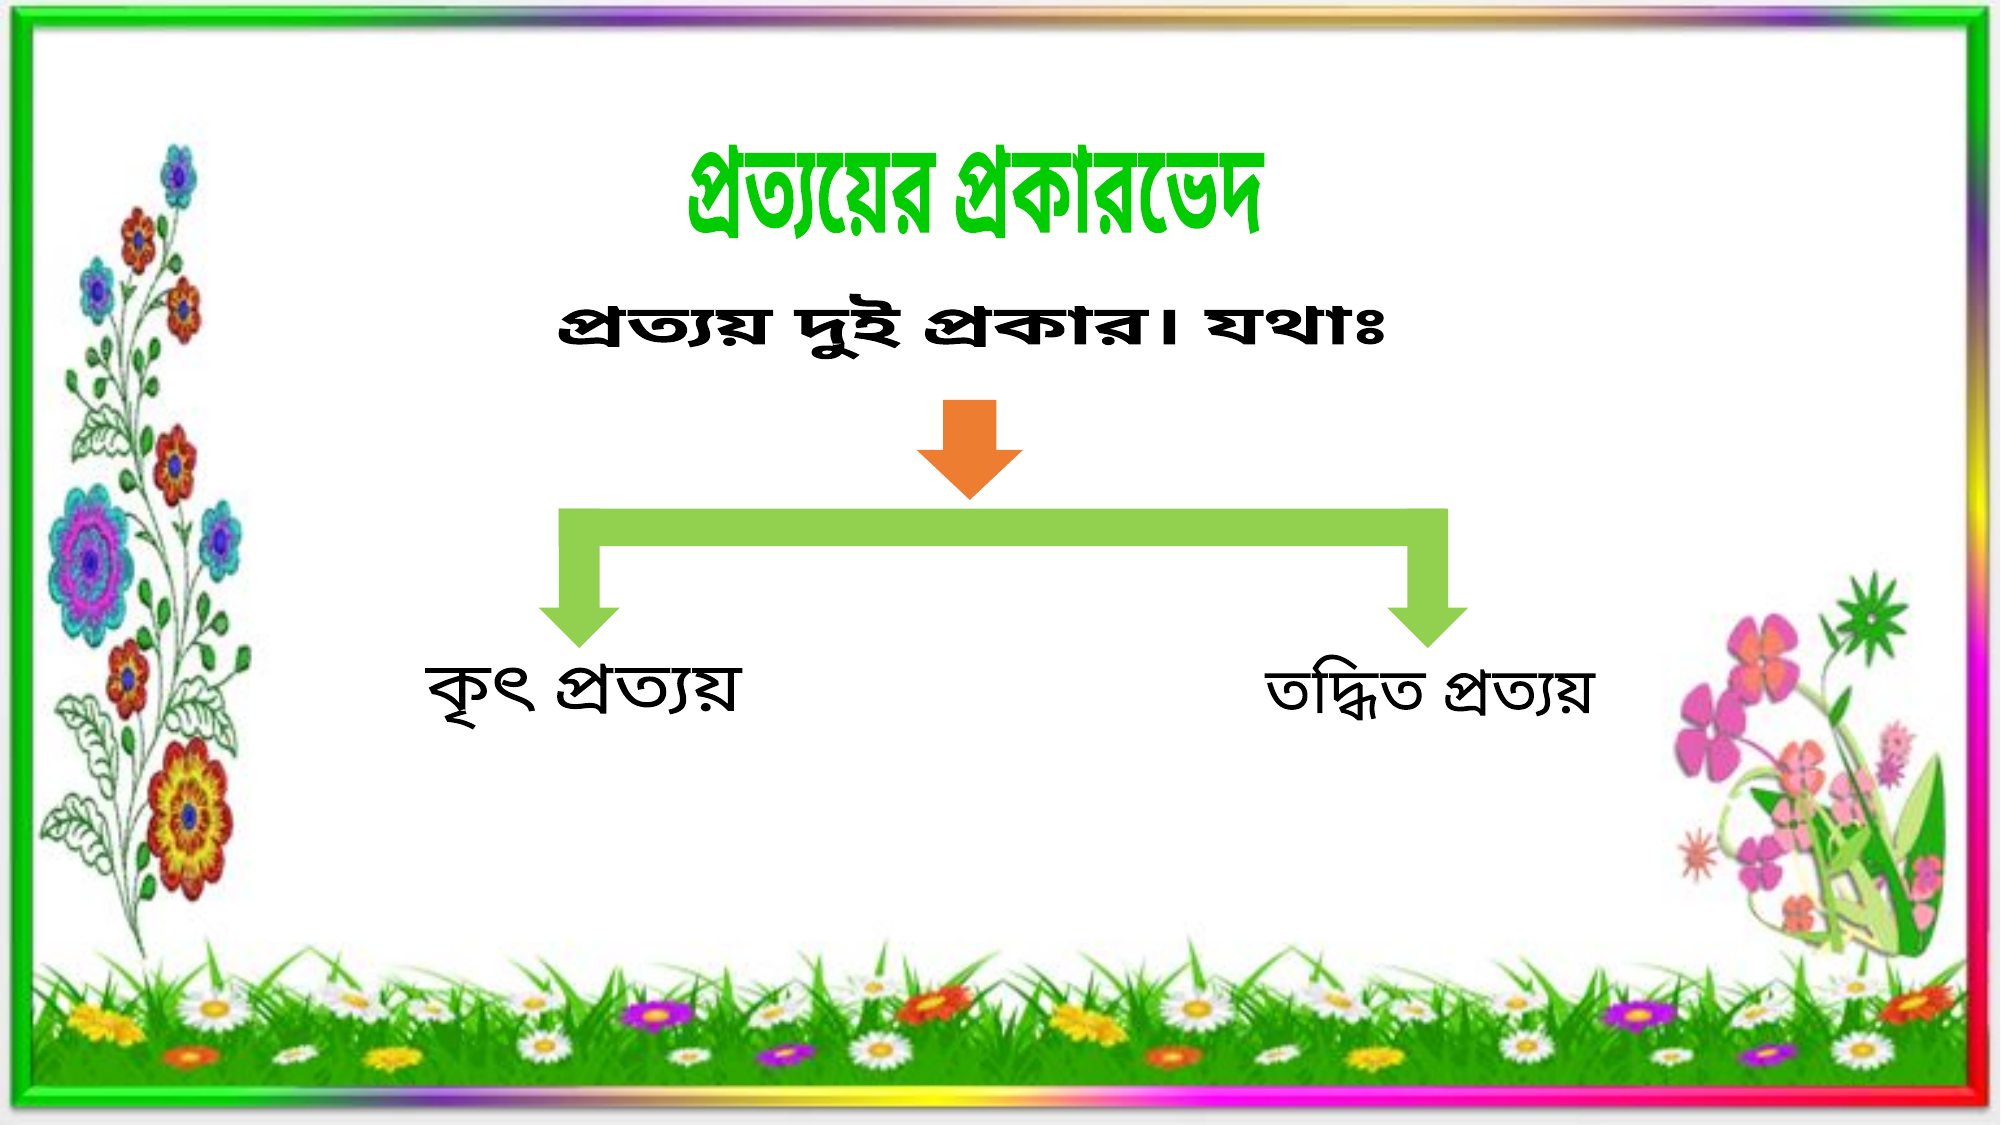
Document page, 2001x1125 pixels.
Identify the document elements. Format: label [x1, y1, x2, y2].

picture [0, 0, 2001, 1125]
text_box [601, 508, 1406, 547]
text_box [536, 507, 623, 650]
text_box [914, 398, 1026, 502]
text_box [1384, 507, 1471, 650]
